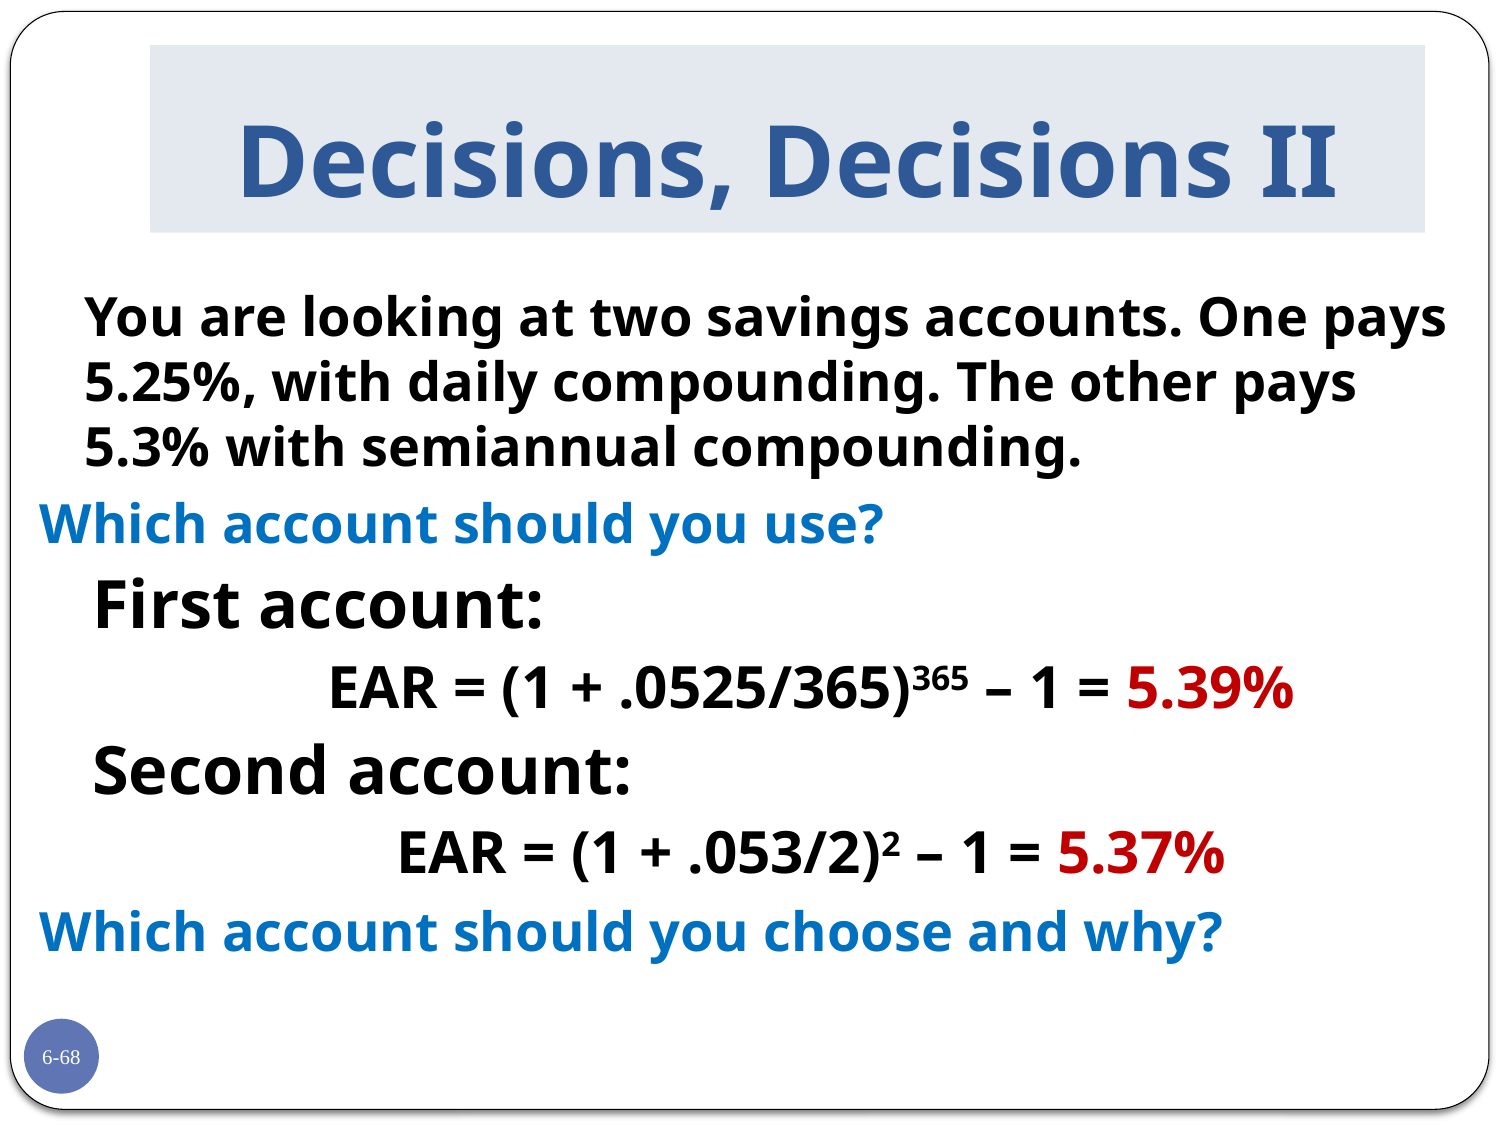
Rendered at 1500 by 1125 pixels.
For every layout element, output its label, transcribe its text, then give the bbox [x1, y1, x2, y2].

title Decisions, Decisions II [149, 44, 1426, 233]
list You are looking at two savings accounts. One pays 5.25%, with daily compounding. The other pays 5.3% with semiannual compounding. Which account should you use? First account: EAR = (1 + .0525/365)365 – 1 = 5.39% Second account: EAR = (1 + .053/2)2 – 1 = 5.37% Which account should you choose and why? [24, 274, 1500, 1125]
